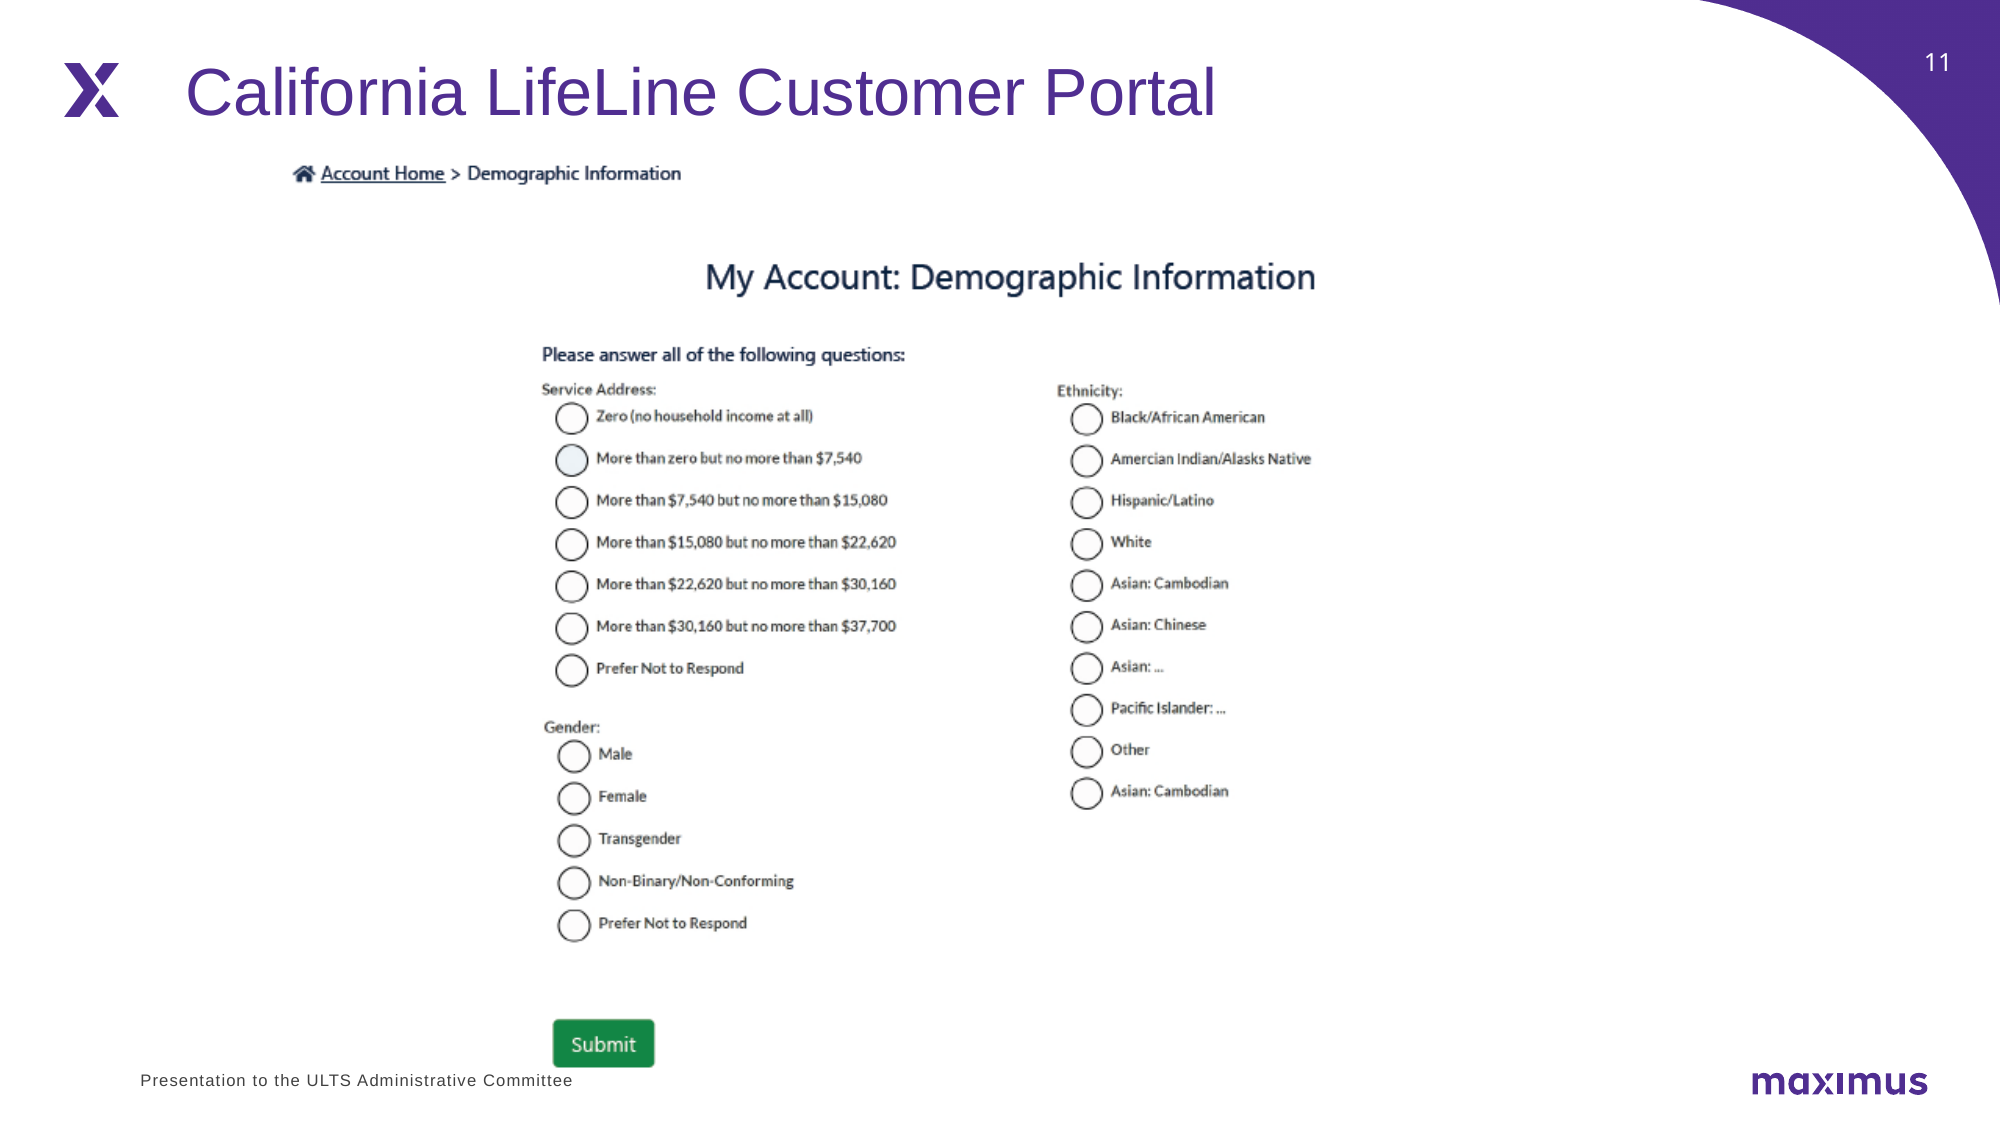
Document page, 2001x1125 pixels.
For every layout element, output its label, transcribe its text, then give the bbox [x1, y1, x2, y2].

picture [257, 127, 1377, 1075]
picture [64, 63, 119, 117]
picture [1695, 148, 2000, 305]
list California LifeLine Customer Portal [185, 50, 2000, 148]
picture [1695, 0, 2000, 50]
